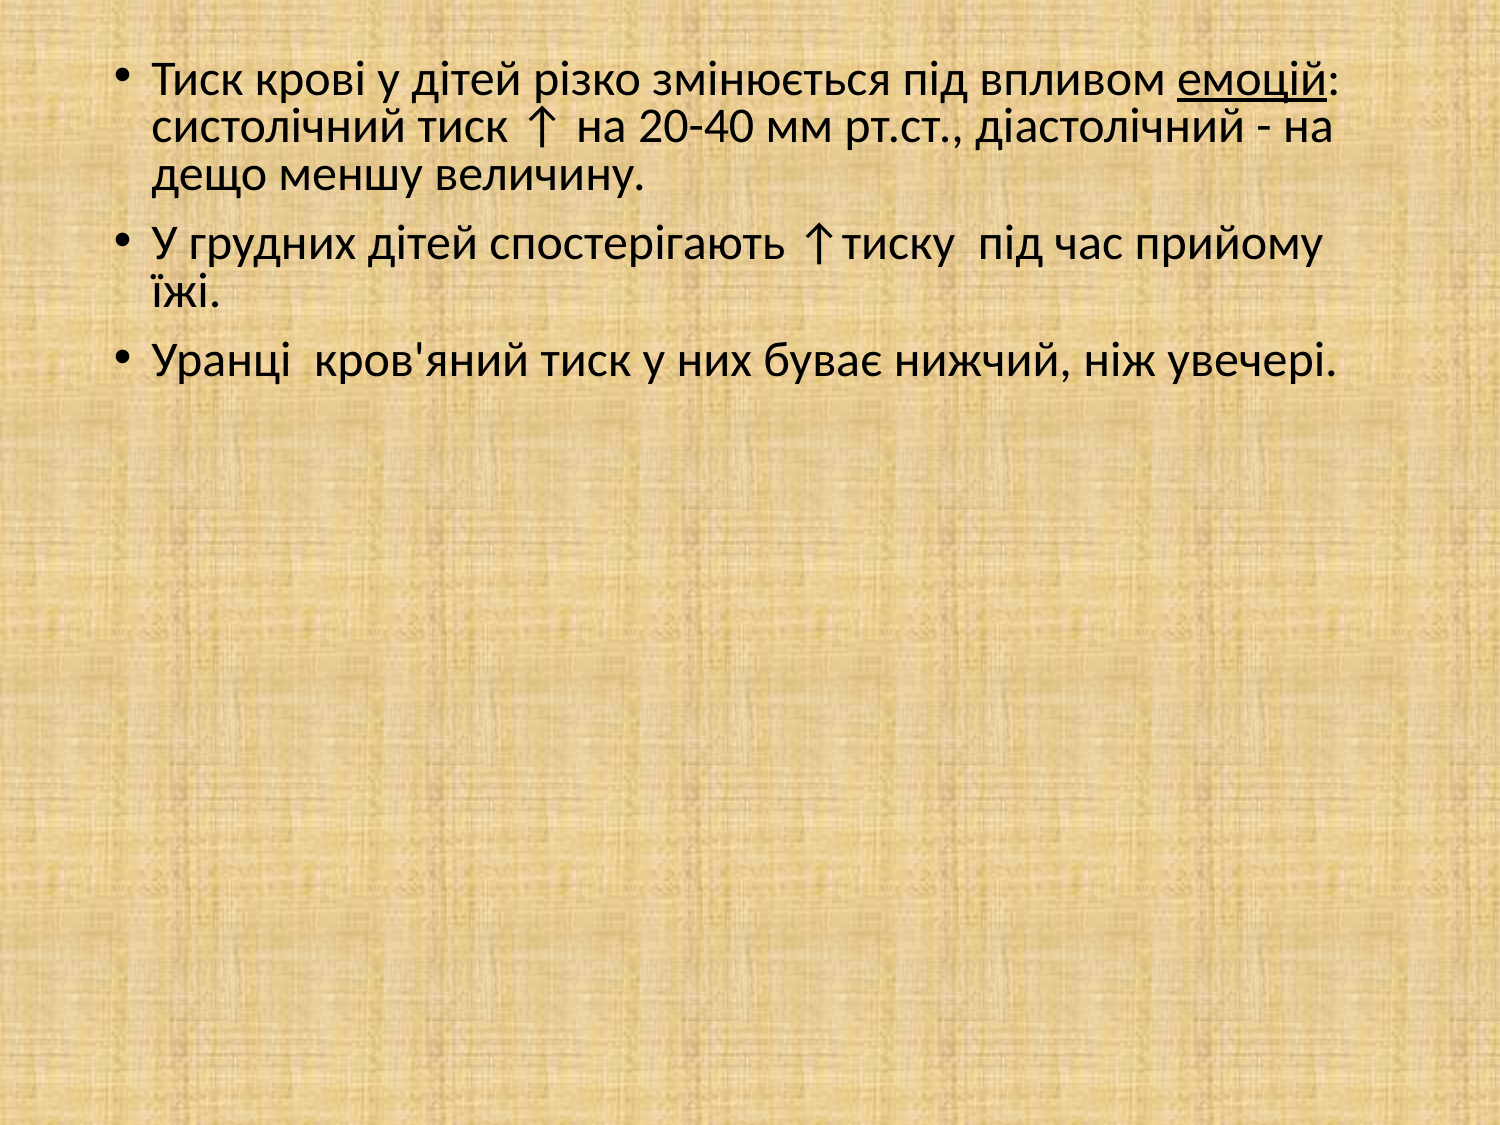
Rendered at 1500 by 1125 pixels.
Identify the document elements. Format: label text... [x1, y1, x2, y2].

list Тиск крові у дітей різко змінюється під впливом емоцій: систолічний тиск ↑ на 20-40 мм рт.ст., діастолічний - на дещо меншу величину. У грудних дітей спостерігають ↑тиску під час прийому їжі. Уранці кров'яний тиск у них буває нижчий, ніж увечері. [98, 48, 1393, 734]
picture [0, 0, 1500, 1125]
